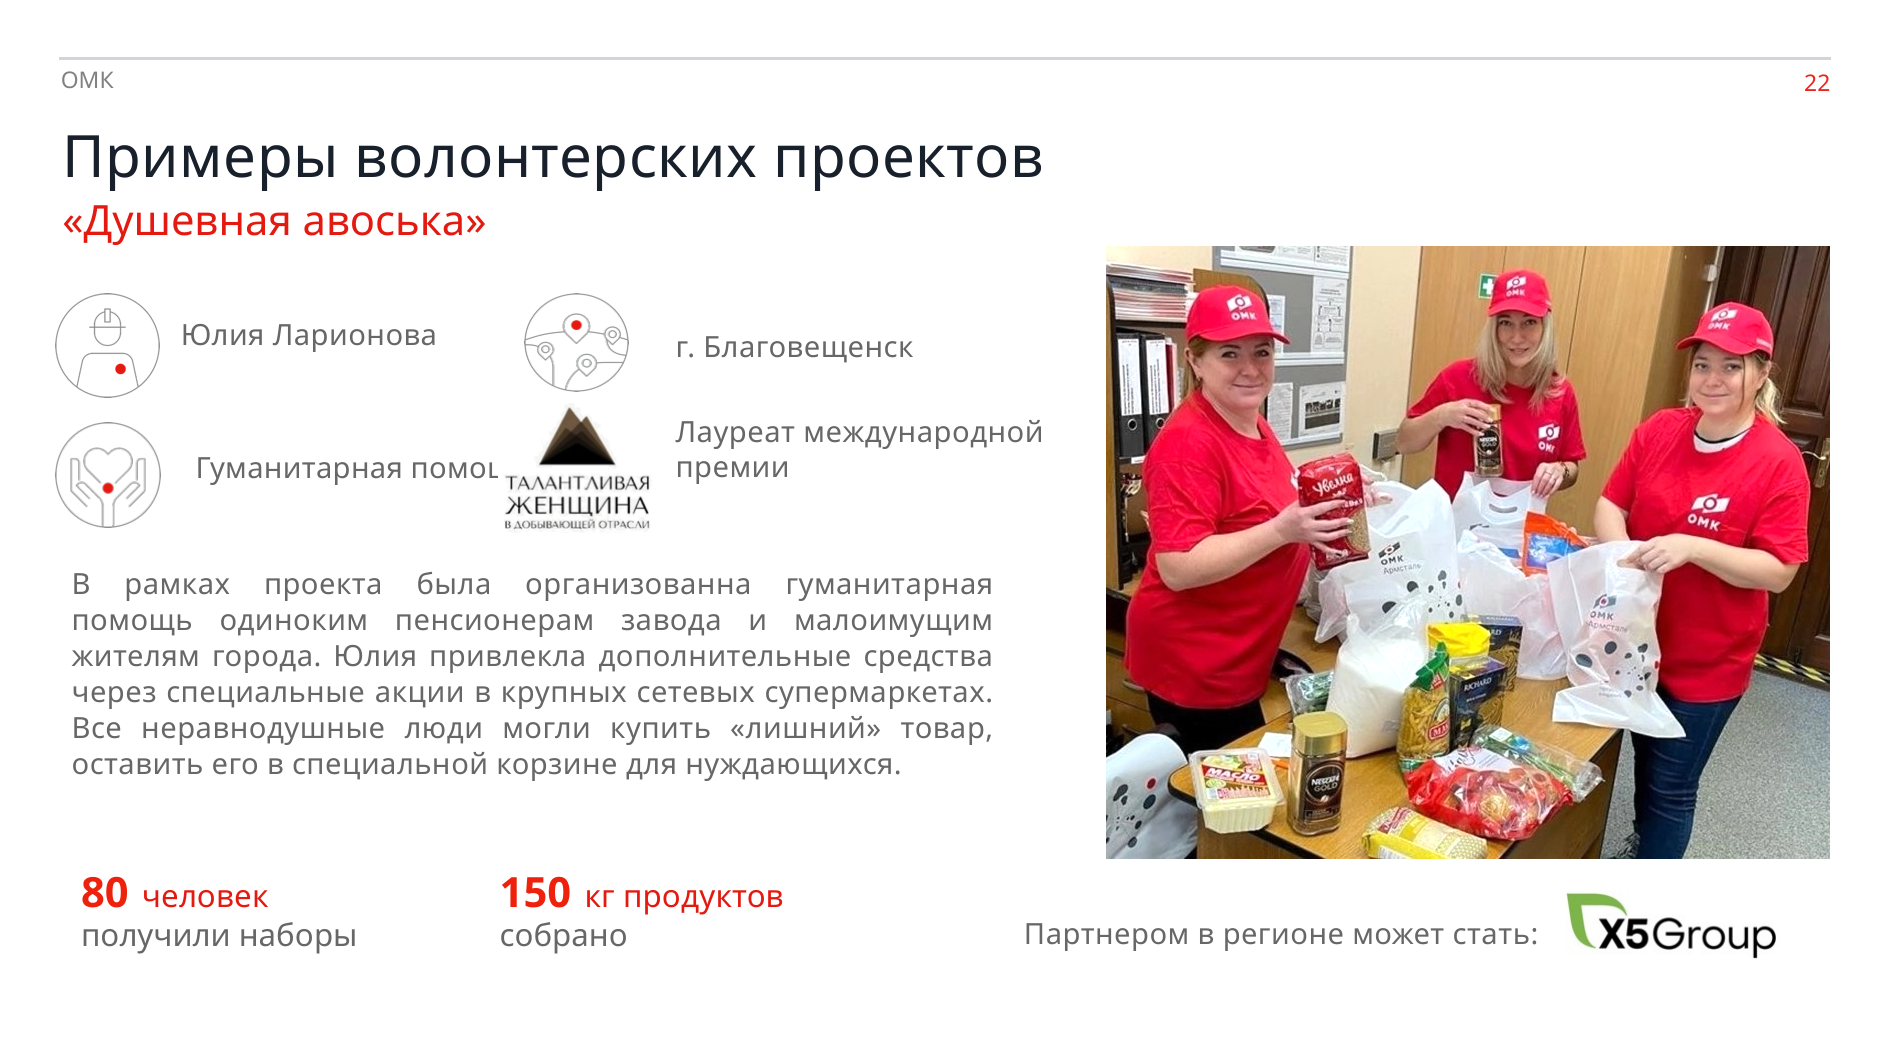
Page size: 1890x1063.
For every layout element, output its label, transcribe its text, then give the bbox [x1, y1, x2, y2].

list В рамках проекта была организованна гуманитарная помощь одиноким пенсионерам завода и малоимущим жителям города. Юлия привлекла дополнительные средства через специальные акции в крупных сетевых супермаркетах. Все неравнодушные люди могли купить «лишний» товар, оставить его в специальной корзине для нуждающихся. [54, 557, 1022, 818]
picture [55, 421, 161, 528]
list «Душевная авоська» [45, 198, 943, 272]
text_box Партнером в регионе может стать: [1021, 912, 1565, 951]
picture [1106, 246, 1830, 859]
picture [1565, 890, 1779, 960]
picture [55, 293, 160, 398]
picture [498, 403, 655, 535]
list ОМК [45, 61, 448, 106]
text_box 150 кг продуктов собрано [498, 882, 893, 953]
text_box г. Благовещенск [673, 325, 990, 363]
list Примеры волонтерских проектов [45, 119, 1868, 198]
text_box Лауреат международной премии [673, 411, 1070, 484]
text_box Гуманитарная помощь [178, 441, 498, 492]
text_box 80 человек получили наборы [79, 882, 414, 953]
picture [524, 293, 629, 392]
text_box Юлия Ларионова [178, 314, 481, 351]
